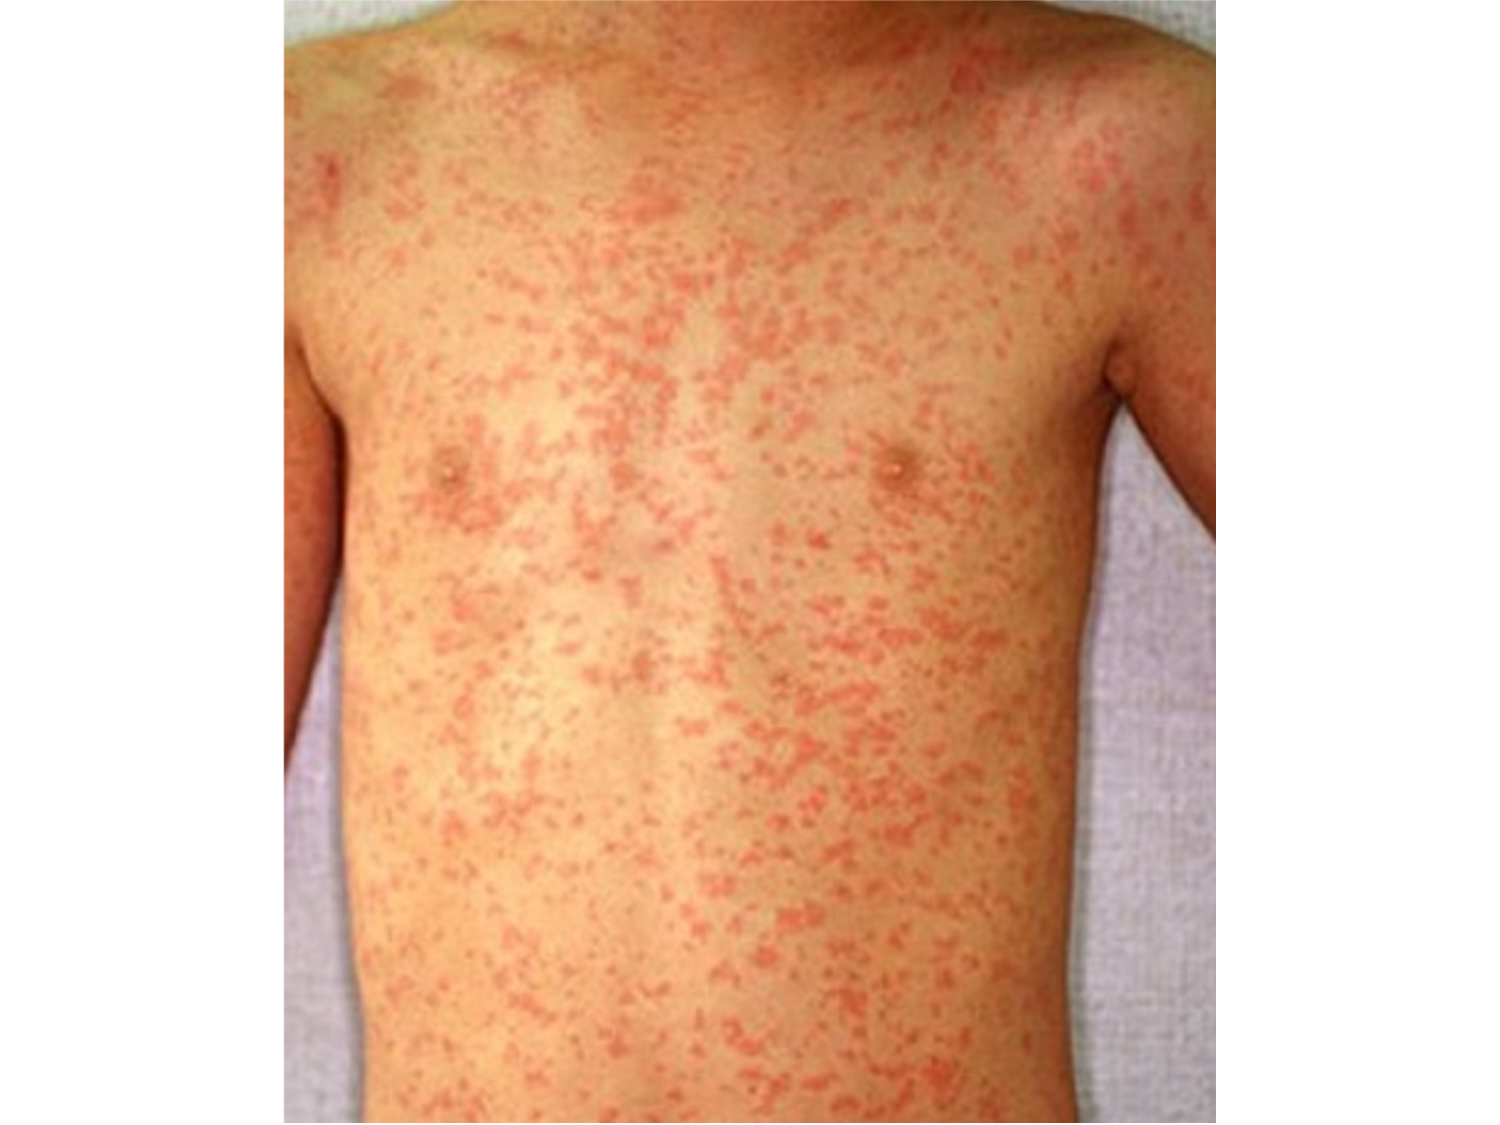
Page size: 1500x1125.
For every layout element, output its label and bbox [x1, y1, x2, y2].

picture [188, 1, 1312, 1123]
